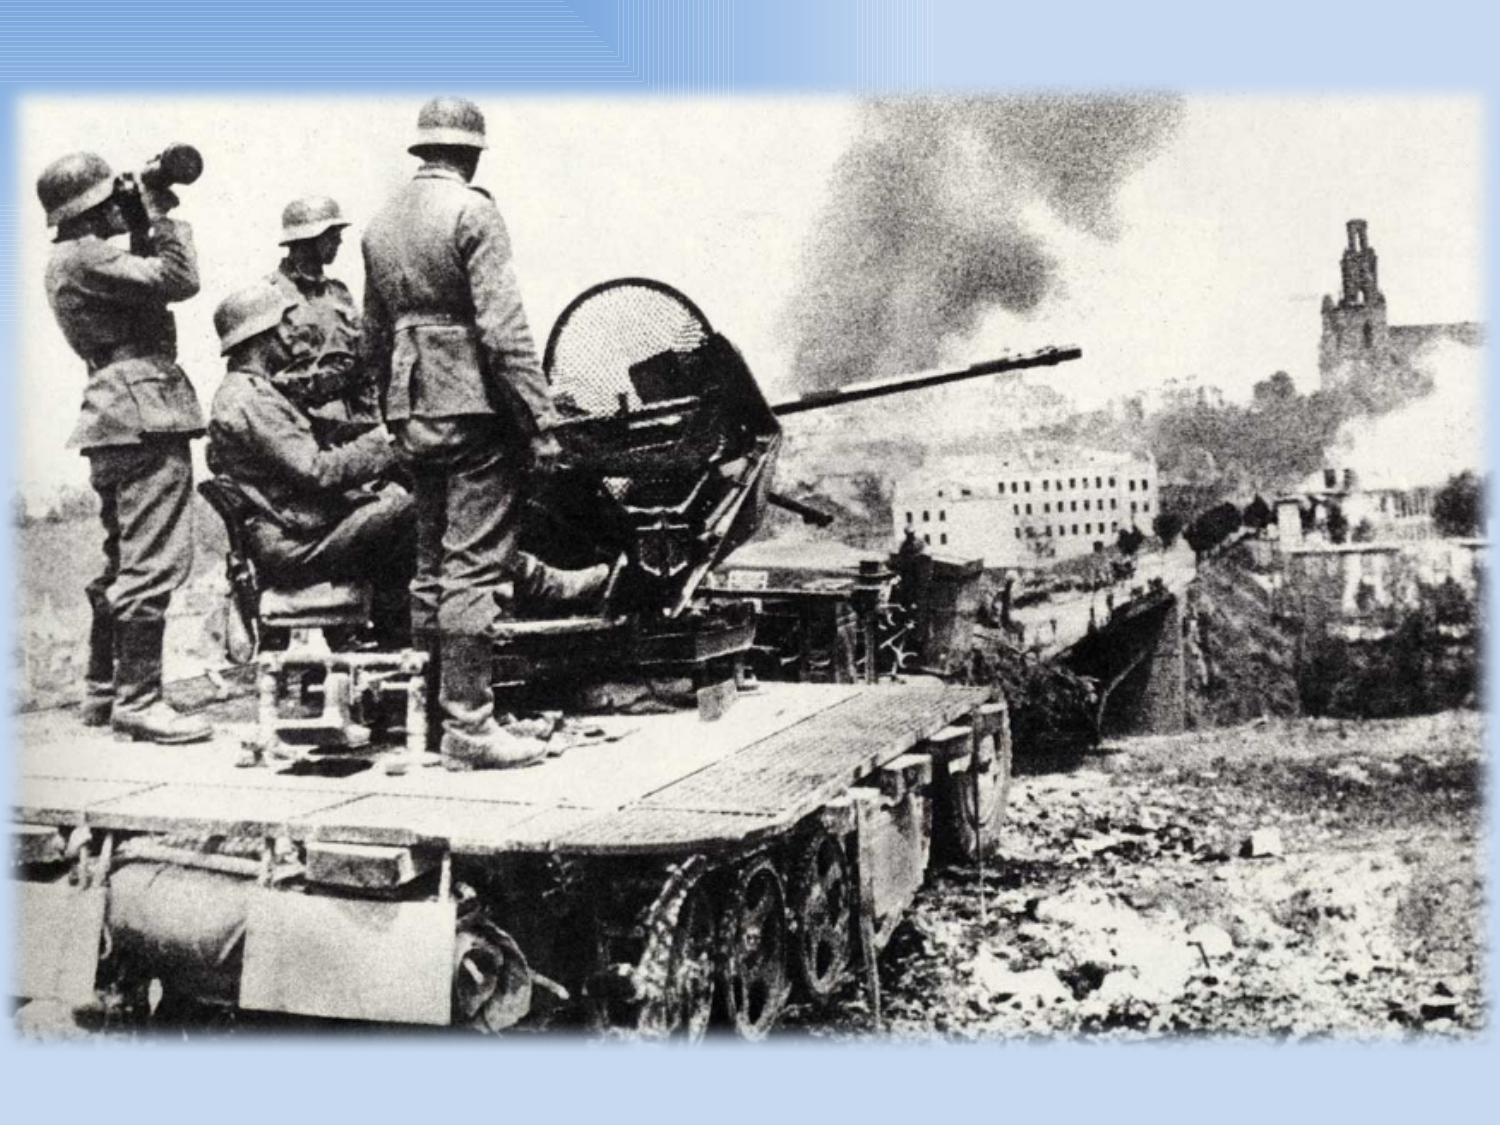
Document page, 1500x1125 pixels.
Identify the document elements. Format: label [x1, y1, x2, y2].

picture [0, 77, 1500, 1055]
